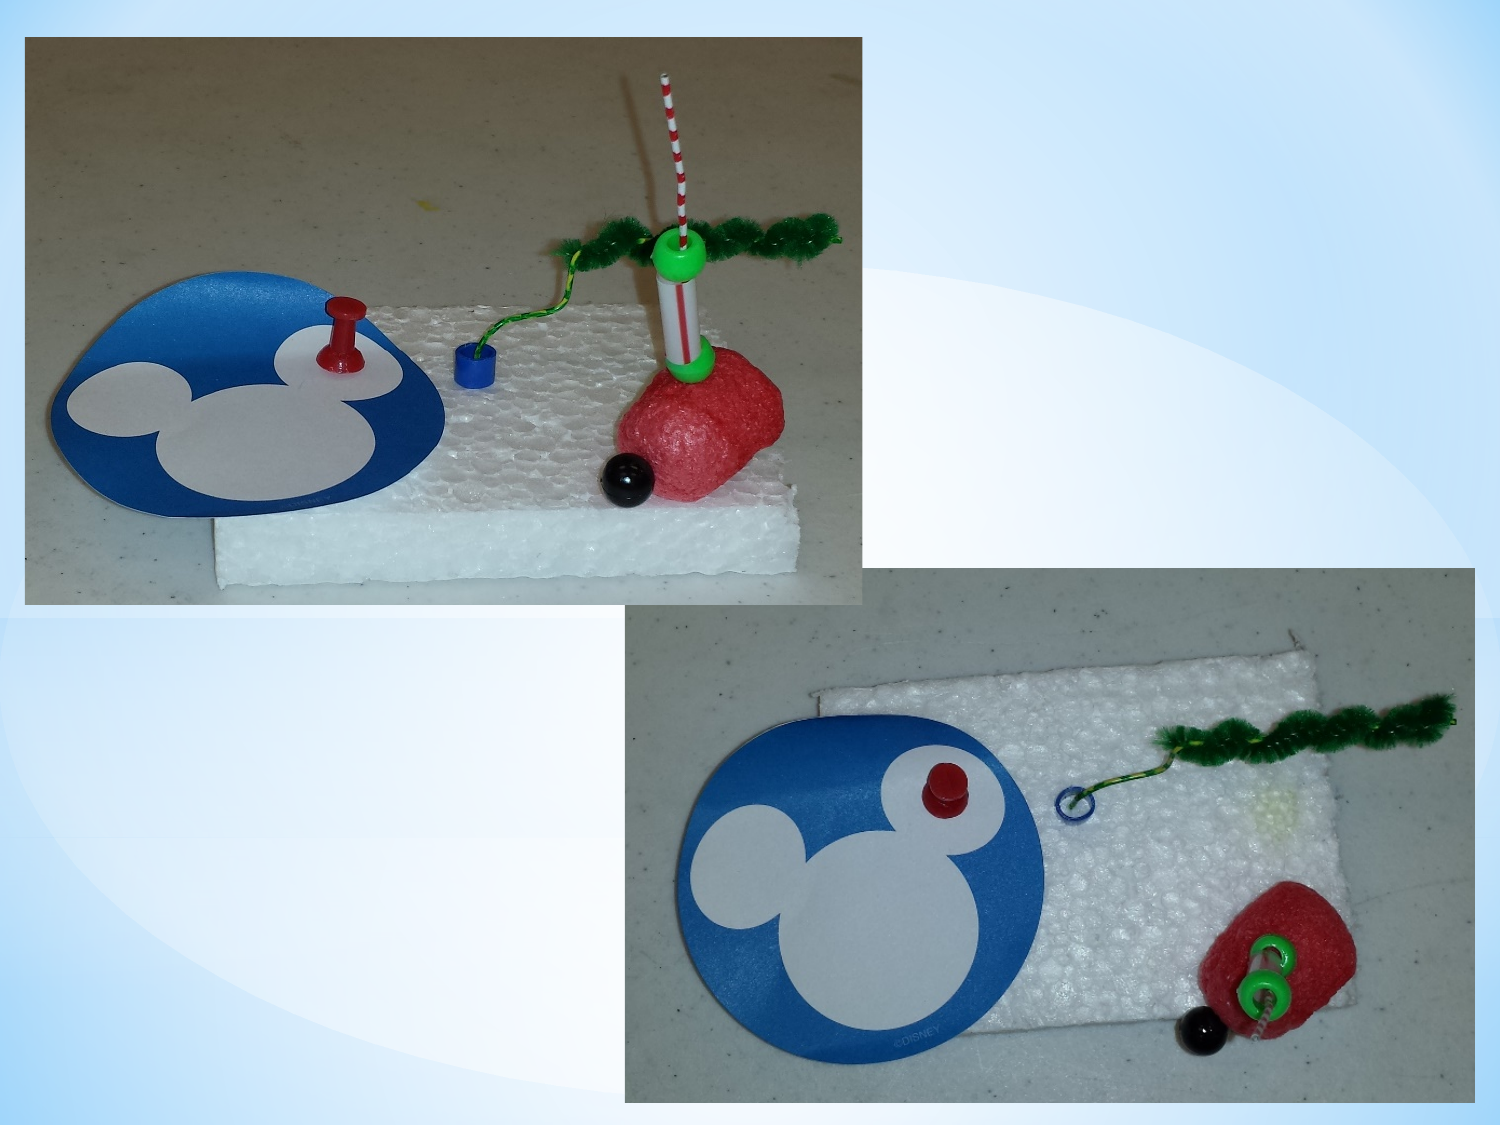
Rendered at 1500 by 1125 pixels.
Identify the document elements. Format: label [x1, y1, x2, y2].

picture [24, 37, 863, 606]
list [624, 567, 1476, 1103]
